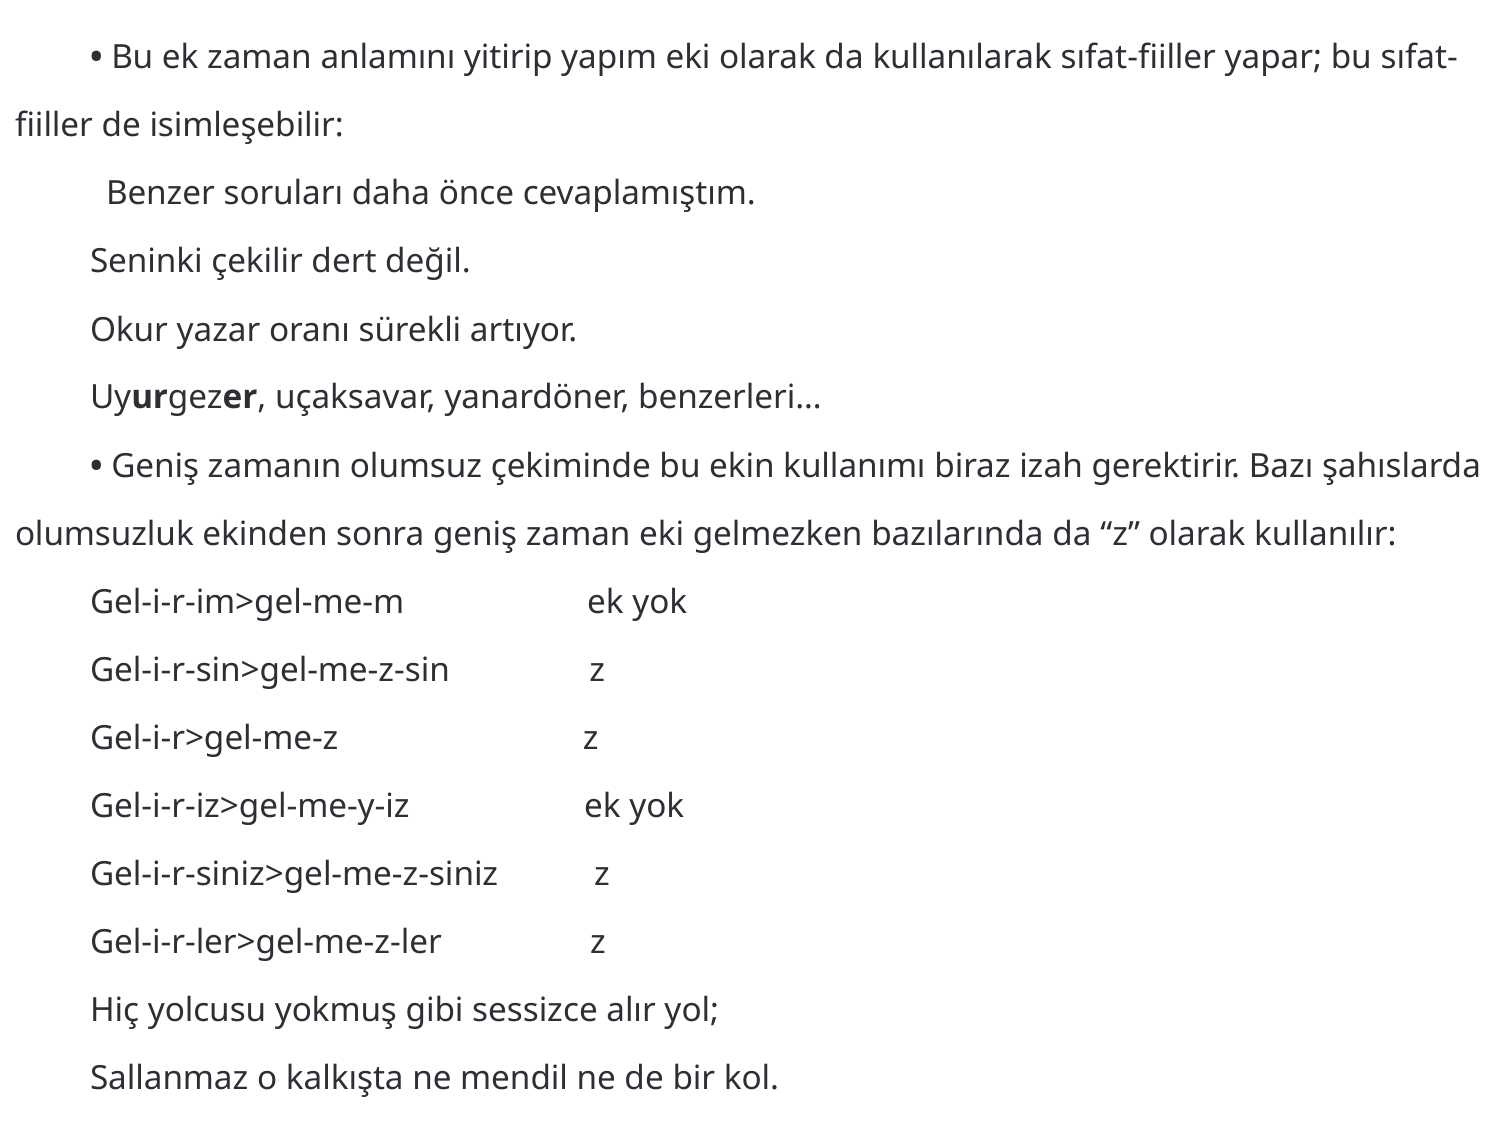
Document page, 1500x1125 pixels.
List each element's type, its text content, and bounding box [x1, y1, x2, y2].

list • Bu ek zaman anlamını yitirip yapım eki olarak da kullanılarak sıfat-fiiller yapar; bu sıfat-fiiller de isimleşebilir: Benzer soruları daha önce cevaplamıştım. Seninki çekilir dert değil. Okur yazar oranı sürekli artıyor. Uyurgezer, uçaksavar, yanardöner, benzerleri… • Geniş zamanın olumsuz çekiminde bu ekin kullanımı biraz izah gerektirir. Bazı şahıslarda olumsuzluk ekinden sonra geniş zaman eki gelmezken bazılarında da “z” olarak kullanılır: Gel-i-r-im>gel-me-m ek yok Gel-i-r-sin>gel-me-z-sin z Gel-i-r>gel-me-z z Gel-i-r-iz>gel-me-y-iz ek yok Gel-i-r-siniz>gel-me-z-siniz z Gel-i-r-ler>gel-me-z-ler z Hiç yolcusu yokmuş gibi sessizce alır yol; Sallanmaz o kalkışta ne mendil ne de bir kol. [0, 0, 1500, 1125]
